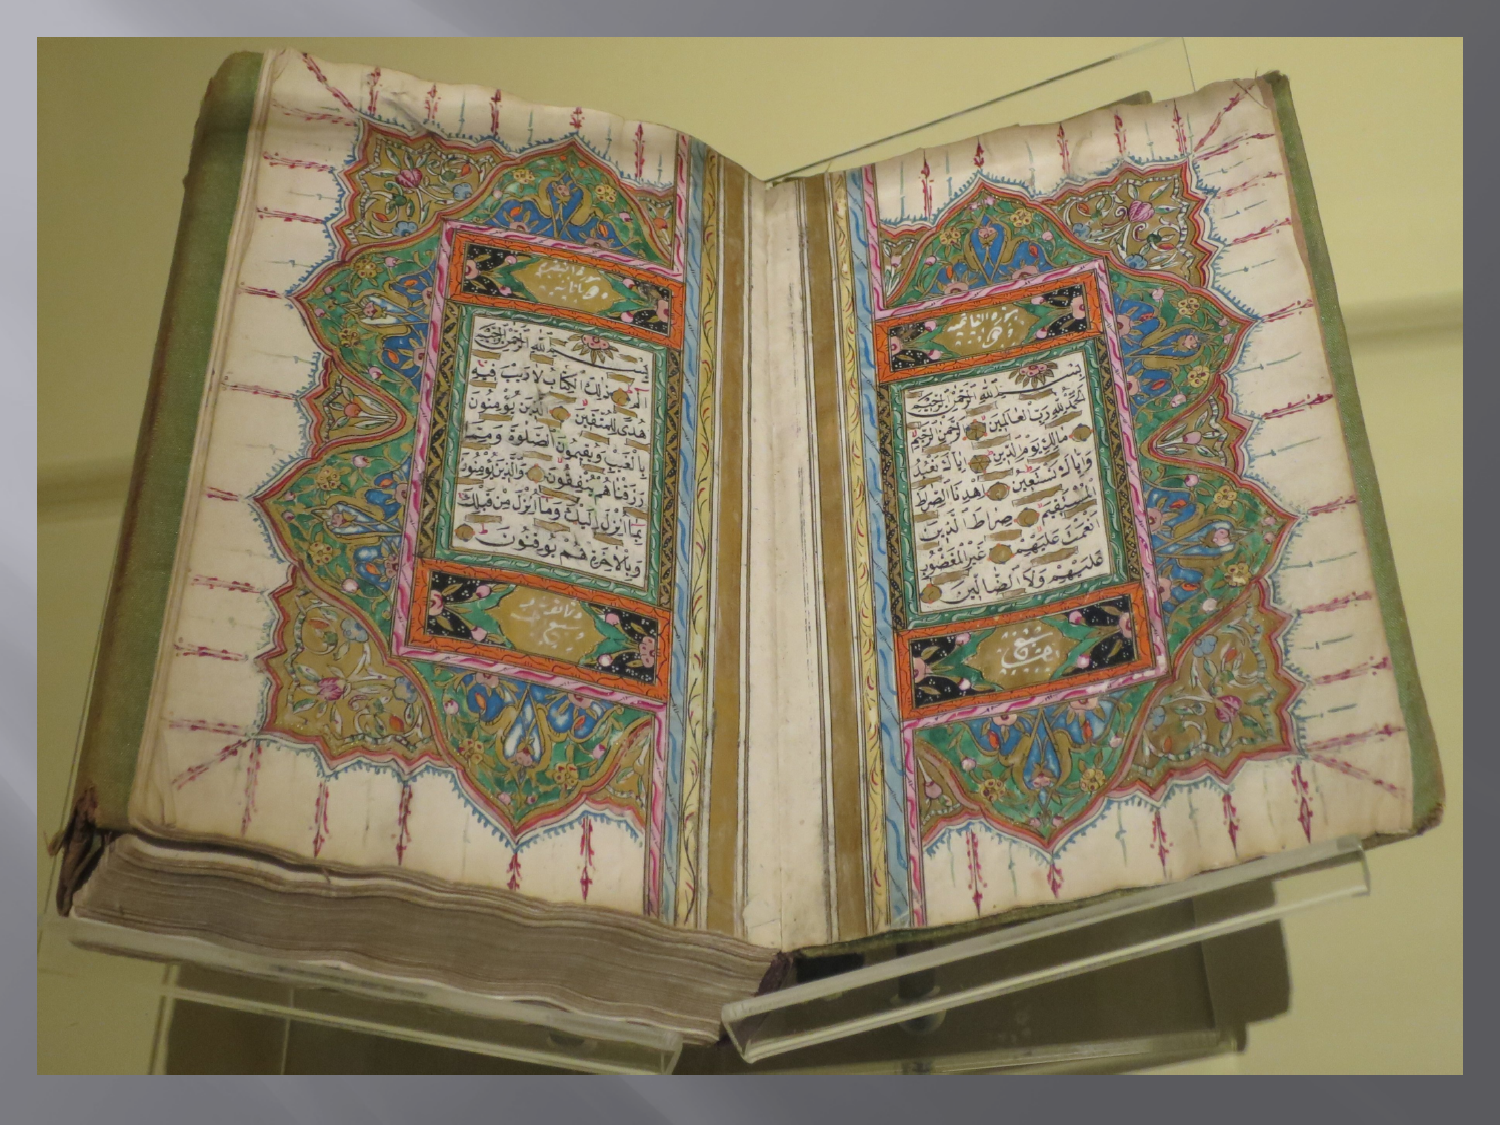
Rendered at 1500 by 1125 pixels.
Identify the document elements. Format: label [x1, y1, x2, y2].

list [37, 37, 1463, 1076]
